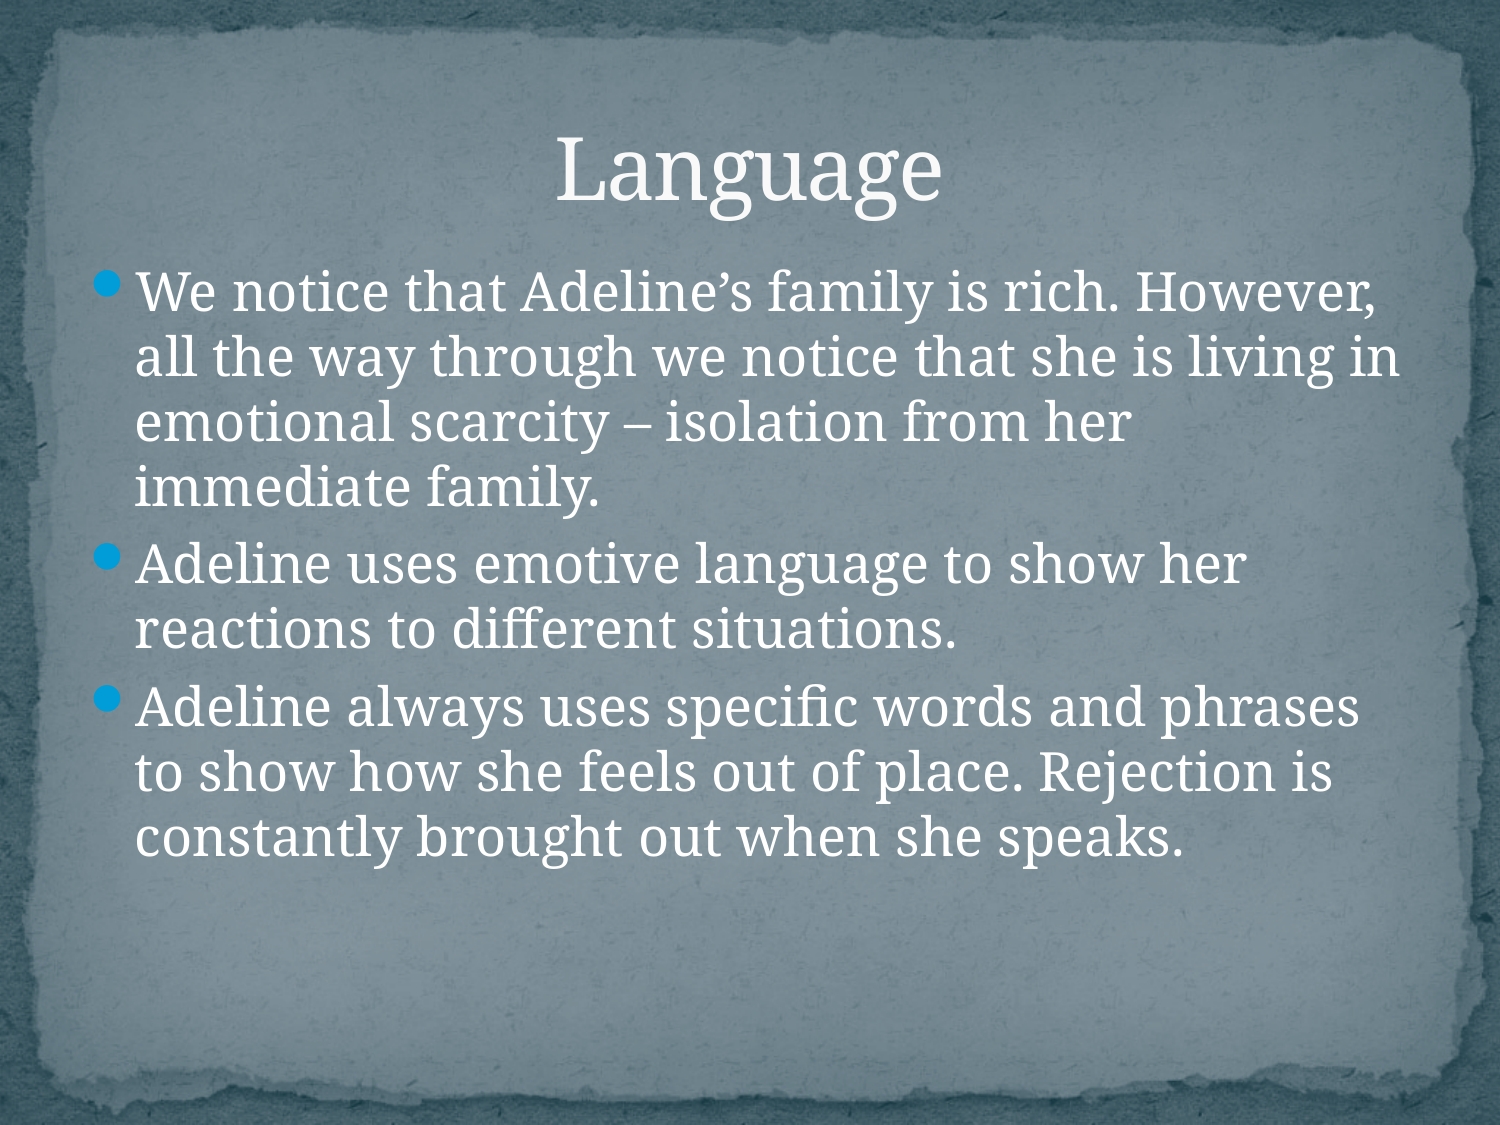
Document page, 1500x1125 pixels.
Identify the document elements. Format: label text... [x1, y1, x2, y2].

list We notice that Adeline’s family is rich. However, all the way through we notice that she is living in emotional scarcity – isolation from her immediate family. Adeline uses emotive language to show her reactions to different situations. Adeline always uses specific words and phrases to show how she feels out of place. Rejection is constantly brought out when she speaks. [75, 249, 1425, 1000]
title Language [74, 24, 1425, 225]
